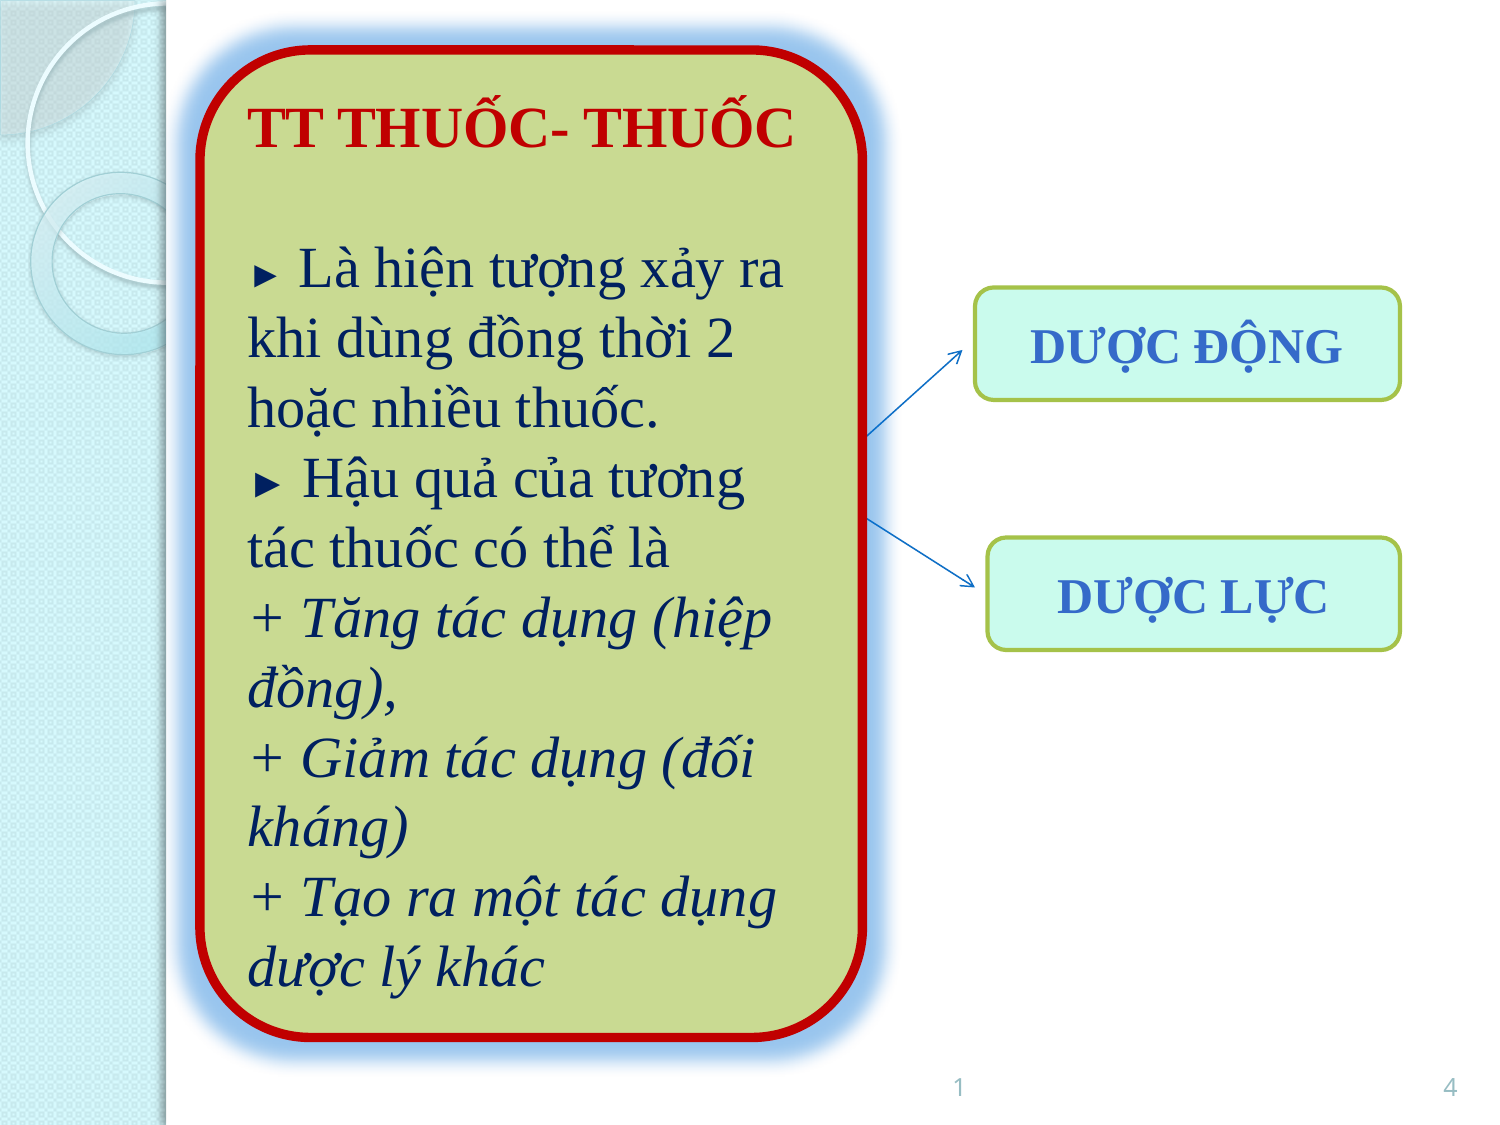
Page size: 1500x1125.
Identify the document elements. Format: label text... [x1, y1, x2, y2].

text_box Dược lực [985, 535, 1403, 653]
slide_number 4 [1413, 1034, 1488, 1113]
text_box Dược động [972, 285, 1403, 403]
list [833, 37, 1466, 1025]
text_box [837, 349, 963, 463]
footer 1 [937, 1034, 1413, 1113]
list [162, 37, 230, 1025]
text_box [837, 499, 976, 588]
text_box TT thuốc- thuốc ► Là hiện tượng xảy ra khi dùng đồng thời 2 hoặc nhiều thuốc. ► Hậu quả của tương tác thuốc có thể là + Tăng tác dụng (hiệp đồng), + Giảm tác dụng (đối kháng) + Tạo ra một tác dụng dược lý khác [197, 47, 865, 1040]
